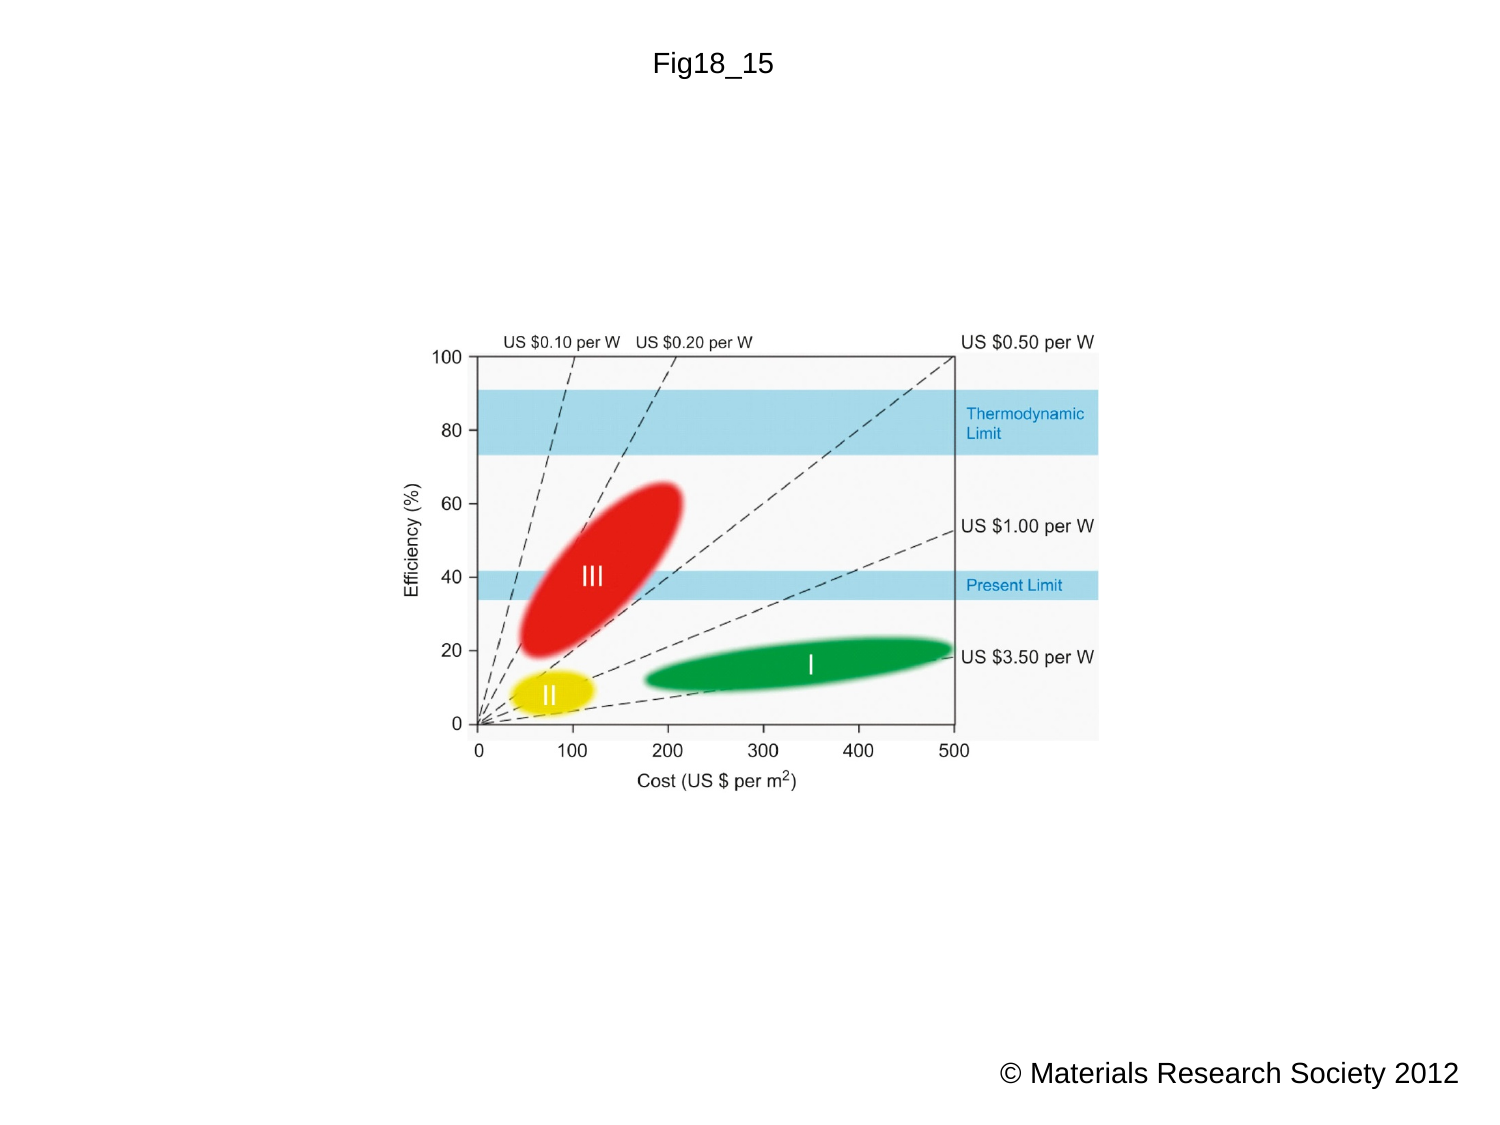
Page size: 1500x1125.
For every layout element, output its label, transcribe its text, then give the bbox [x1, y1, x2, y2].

picture [401, 331, 1099, 793]
footer © Materials Research Society 2012 [887, 1046, 1476, 1125]
text_box Fig18_15 [637, 37, 790, 88]
